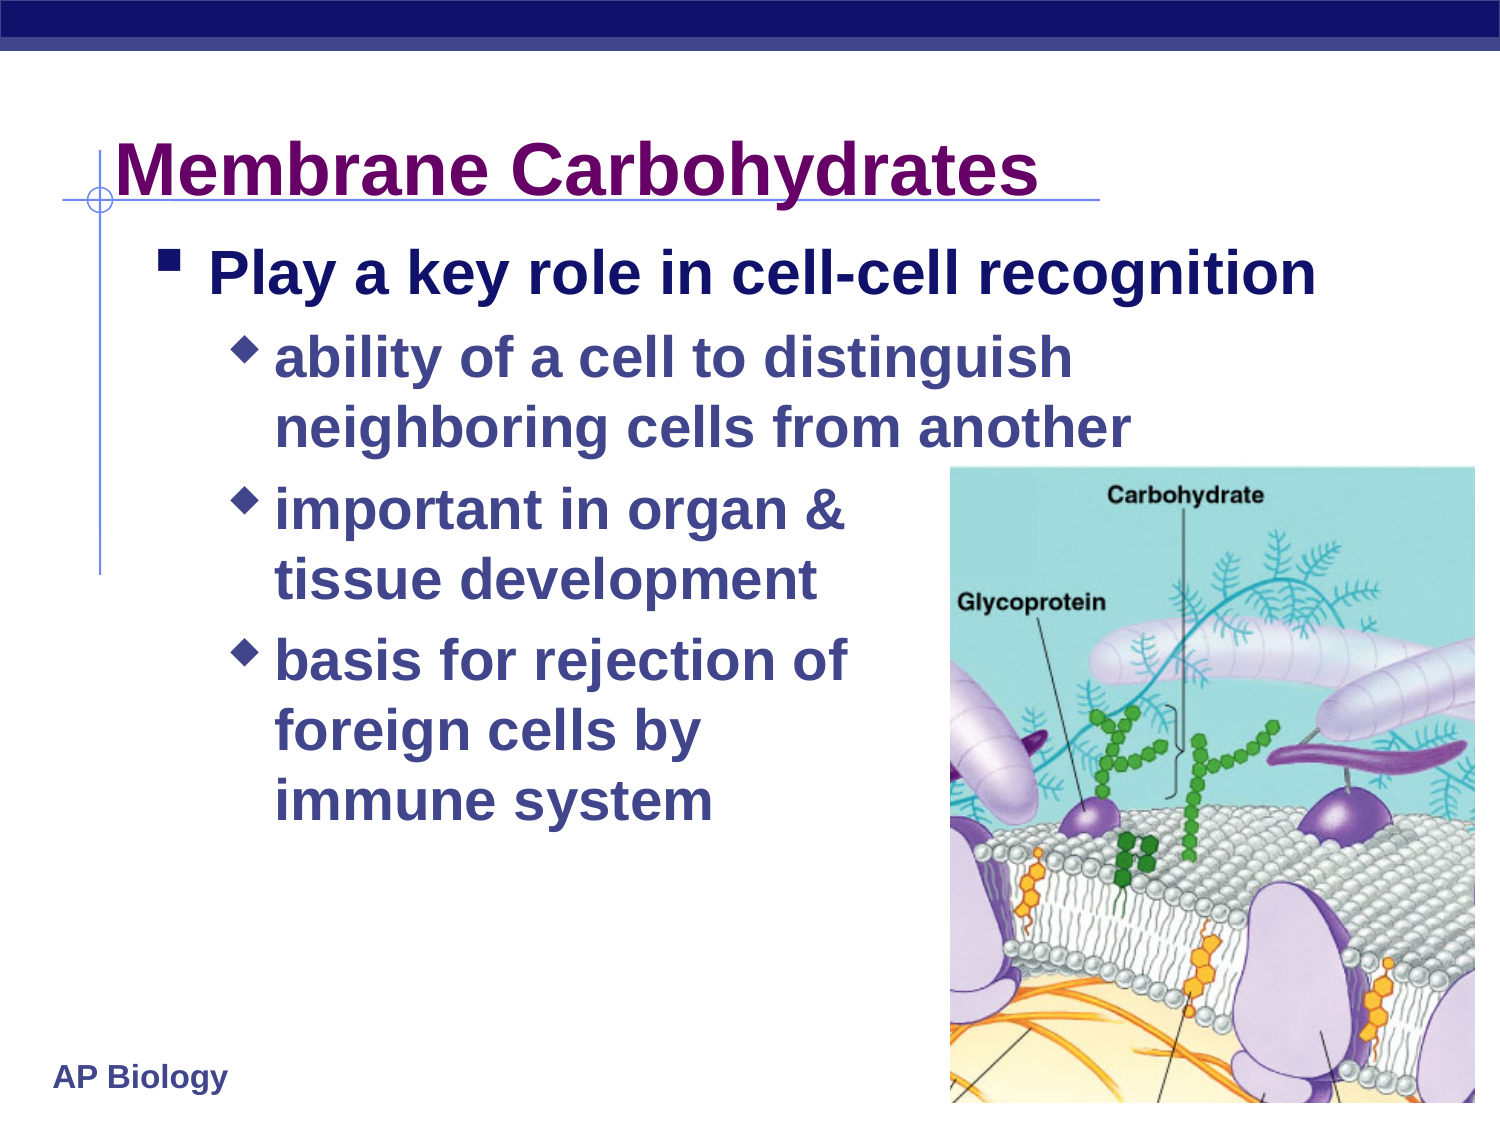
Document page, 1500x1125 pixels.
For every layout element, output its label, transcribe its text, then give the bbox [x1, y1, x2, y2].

list Play a key role in cell-cell recognition ability of a cell to distinguish neighboring cells from another important in organ & tissue development basis for rejection of foreign cells by immune system [137, 224, 1413, 950]
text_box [949, 462, 1476, 1104]
title Membrane Carbohydrates [99, 112, 1375, 238]
